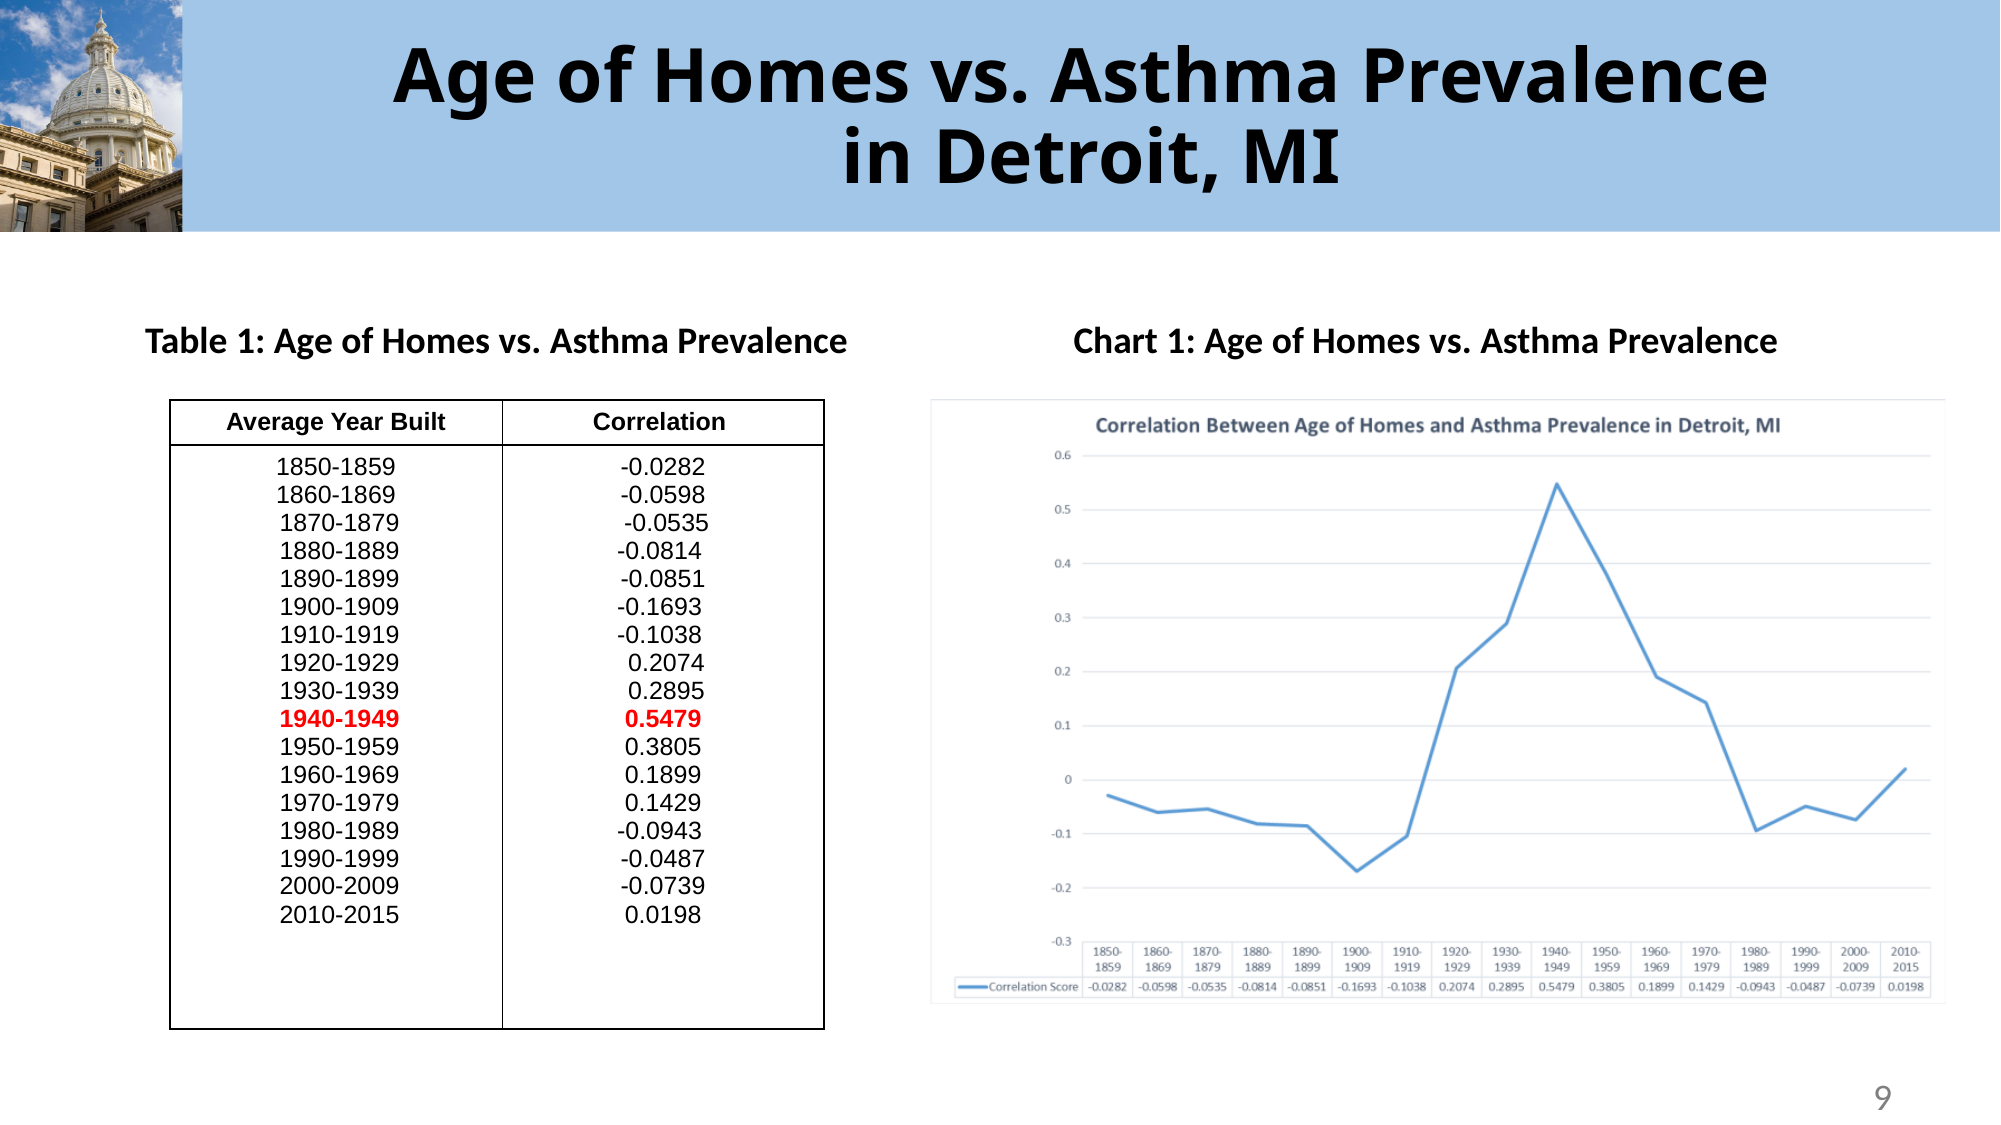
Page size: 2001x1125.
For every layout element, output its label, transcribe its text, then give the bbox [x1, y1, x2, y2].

text_box Table 1: Age of Homes vs. Asthma Prevalence [137, 308, 857, 368]
picture [0, 0, 183, 232]
table_header Correlation [503, 401, 823, 444]
title Age of Homes vs. Asthma Prevalence in Detroit, MI [216, 24, 1968, 213]
table_header Average Year Built [171, 401, 502, 444]
table_cell -0.0282 -0.0598 -0.0535 -0.0814 -0.0851 -0.1693 -0.1038 0.2074 0.2895 0.5479 0.3805 0.1899 0.1429 -0.0943 -0.0487 -0.0739 0.0198 [503, 446, 823, 1028]
picture [930, 399, 1946, 1004]
table_cell 1850-1859 1860-1869 1870-1879 1880-1889 1890-1899 1900-1909 1910-1919 1920-1929 1930-1939 1940-1949 1950-1959 1960-1969 1970-1979 1980-1989 1990-1999 2000-2009 2010-2015 [171, 446, 502, 1028]
text_box 9 [1845, 1065, 1921, 1113]
text_box Chart 1: Age of Homes vs. Asthma Prevalence [1065, 308, 1810, 368]
